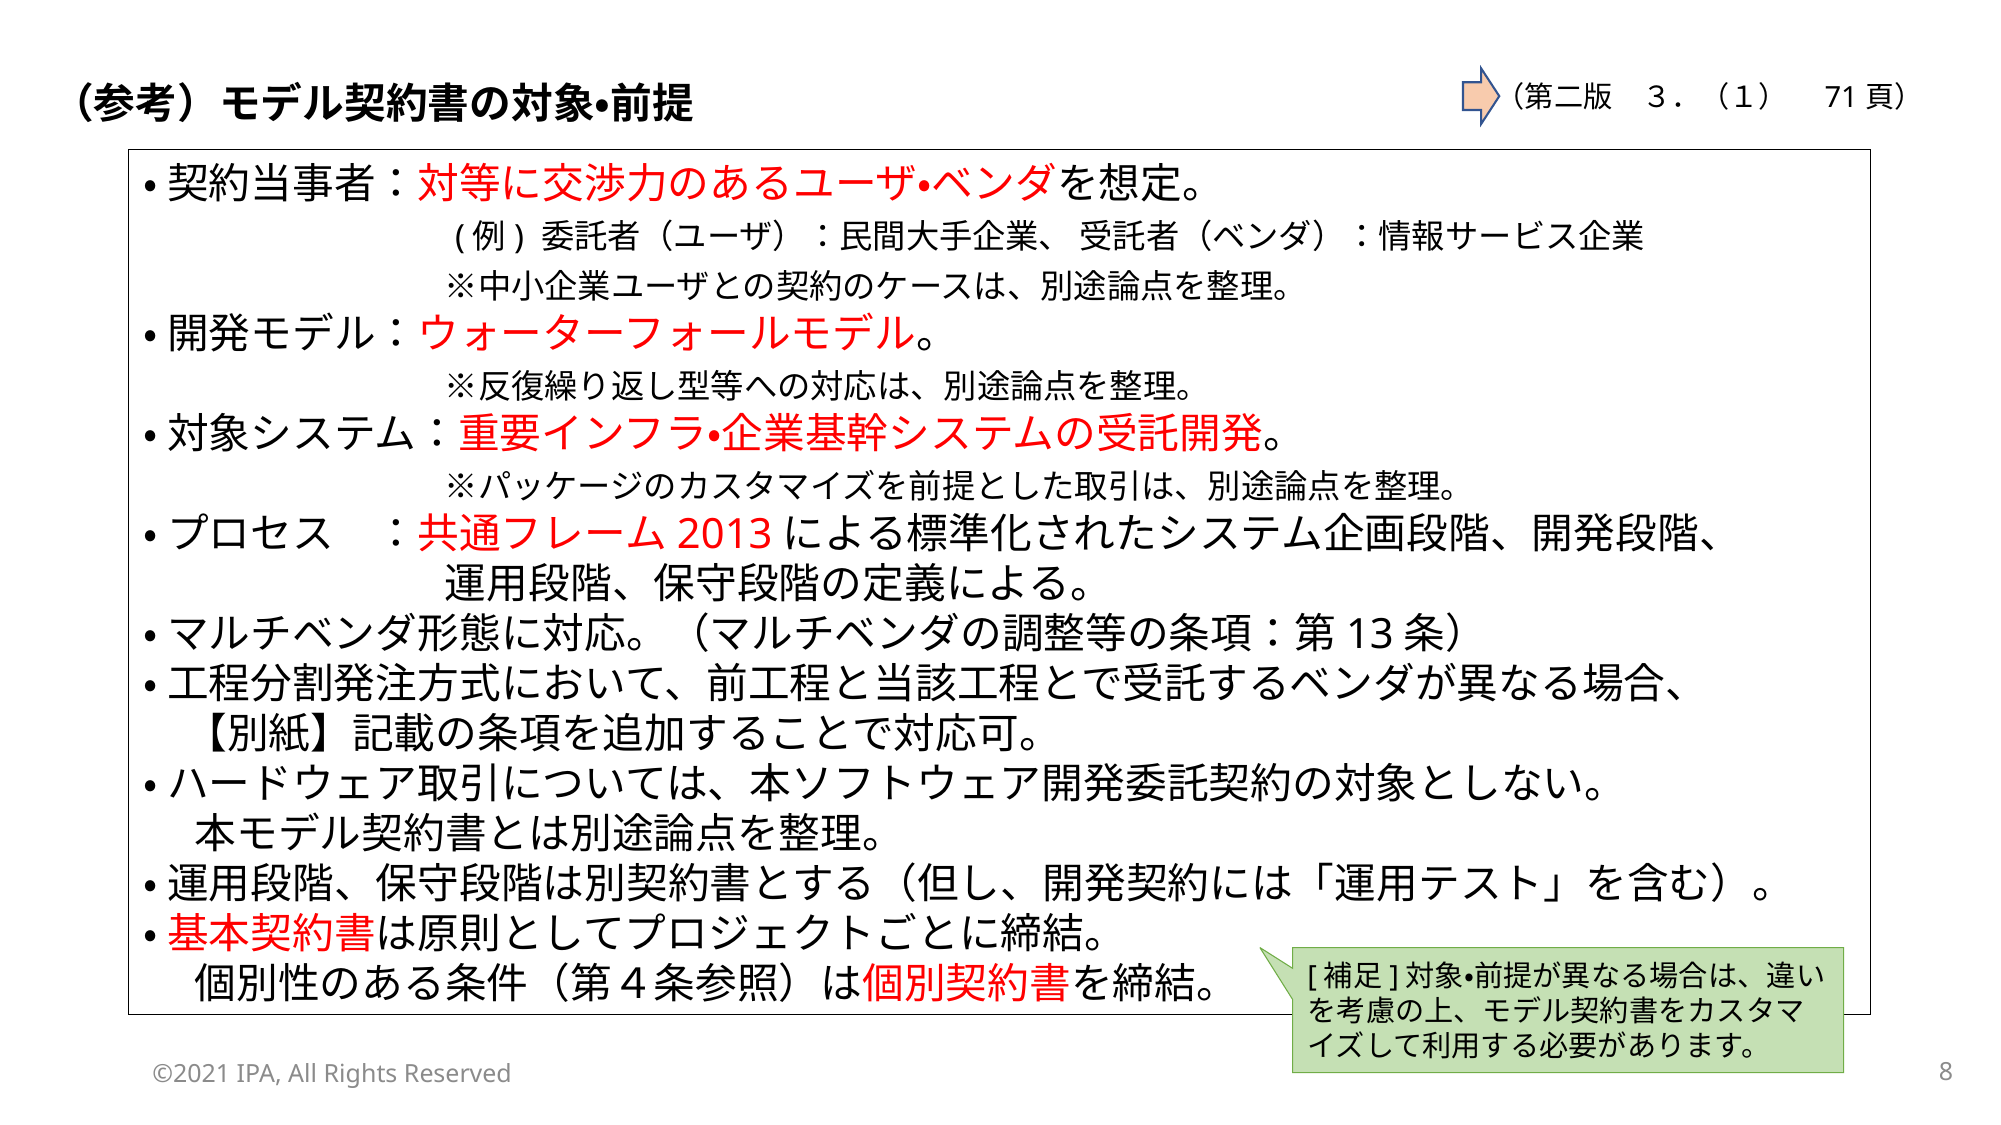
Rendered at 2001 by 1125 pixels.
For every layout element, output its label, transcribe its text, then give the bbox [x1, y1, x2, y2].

text_box [補足]対象・前提が異なる場合は、違いを考慮の上、モデル契約書をカスタマイズして利用する必要があります。 [1259, 947, 1845, 1074]
text_box （参考）モデル契約書の対象・前提 [37, 69, 1256, 135]
slide_number ©2021 IPA, All Rights Reserved [137, 1042, 588, 1103]
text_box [1463, 68, 1940, 124]
slide_number 7 [1518, 1042, 1969, 1103]
text_box ・ 契約当事者：対等に交渉力のあるユーザ・ベンダを想定。 (例) 委託者（ユーザ）：民間大手企業、 受託者（ベンダ）：情報サービス企業 ※中小企業ユーザとの契約のケースは、別途論点を整理。 ・ 開発モデル：ウォーターフォールモデル。 ※反復繰り返し型等への対応は、別途論点を整理。 ・ 対象システム：重要インフラ・企業基幹システムの受託開発。 ※パッケージのカスタマイズを前提とした取引は、別途論点を整理。 ・ プロセス ：共通フレーム2013による標準化されたシステム企画段階、開発段階、 運用段階、保守段階の定義による。 ・ マルチベンダ形態に対応。（マルチベンダの調整等の条項：第13条） ・ 工程分割発注方式において、前工程と当該工程とで受託するベンダが異なる場合、 【別紙】記載の条項を追加することで対応可。 ・ ハードウェア取引については、本ソフトウェア開発委託契約の対象としない。 本モデル契約書とは別途論点を整理。 ・ 運用段階、保守段階は別契約書とする（但し、開発契約には「運用テスト」を含む）。 ・ 基本契約書は原則としてプロジェクトごとに締結。 個別性のある条件（第４条参照）は個別契約書を締結。 [128, 149, 1871, 1015]
